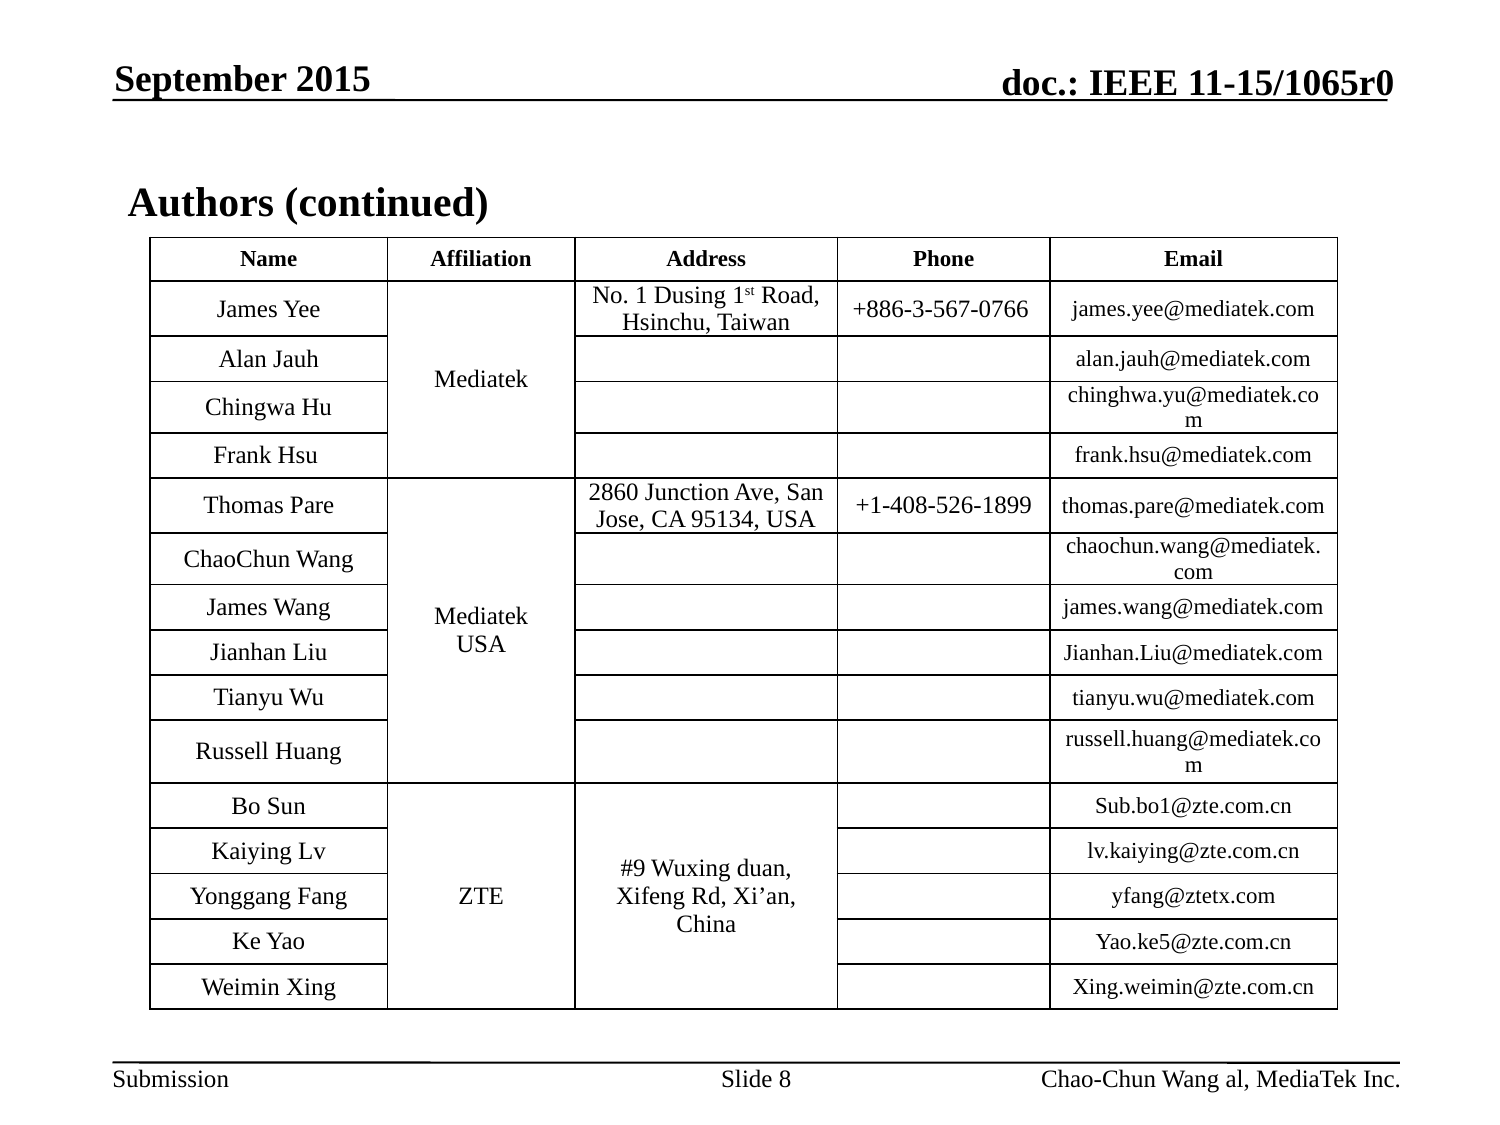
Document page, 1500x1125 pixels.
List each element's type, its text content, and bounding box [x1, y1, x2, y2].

table_cell james.wang@mediatek.com [1051, 585, 1337, 629]
table_cell ChaoChun Wang [151, 534, 387, 584]
table_cell Kaiying Lv [151, 829, 387, 873]
table_cell [576, 382, 837, 432]
table_cell [576, 337, 837, 381]
table_header Address [576, 238, 837, 280]
table_cell +886-3-567-0766 [838, 282, 1049, 335]
table_cell Tianyu Wu [151, 676, 387, 719]
table_cell yfang@ztetx.com [1051, 874, 1337, 918]
table_cell [838, 829, 1049, 873]
table_cell Frank Hsu [151, 434, 387, 477]
slide_number Slide 8 [712, 1061, 800, 1123]
table_cell #9 Wuxing duan, Xifeng Rd, Xi’an, China [576, 784, 837, 1008]
table_cell Yao.ke5@zte.com.cn [1051, 920, 1337, 963]
table_cell [838, 337, 1049, 381]
table_cell Russell Huang [151, 721, 387, 782]
table_cell [576, 676, 837, 719]
table_cell james.yee@mediatek.com [1051, 282, 1337, 335]
table_cell Thomas Pare [151, 479, 387, 532]
table_cell thomas.pare@mediatek.com [1051, 479, 1337, 532]
table_cell [576, 631, 837, 674]
table_cell Weimin Xing [151, 965, 387, 1008]
table_cell [838, 676, 1049, 719]
table_cell frank.hsu@mediatek.com [1051, 434, 1337, 477]
table_cell +1-408-526-1899 [838, 479, 1049, 532]
table_cell [838, 721, 1049, 782]
table_cell [838, 965, 1049, 1008]
table_cell [838, 434, 1049, 477]
table_header Name [151, 238, 387, 280]
table_cell Mediatek USA [388, 479, 574, 782]
table_cell chinghwa.yu@mediatek.com [1051, 382, 1337, 432]
table_cell James Yee [151, 282, 387, 335]
table_cell [576, 721, 837, 782]
table_cell 2860 Junction Ave, San Jose, CA 95134, USA [576, 479, 837, 532]
table_cell [838, 631, 1049, 674]
table_cell Ke Yao [151, 920, 387, 963]
table_cell [576, 585, 837, 629]
table_cell James Wang [151, 585, 387, 629]
table_cell tianyu.wu@mediatek.com [1051, 676, 1337, 719]
table_cell Bo Sun [151, 784, 387, 827]
table_cell Xing.weimin@zte.com.cn [1051, 965, 1337, 1008]
table_cell chaochun.wang@mediatek.com [1051, 534, 1337, 584]
table_header Phone [838, 238, 1049, 280]
table_cell [838, 784, 1049, 827]
table_cell [576, 434, 837, 477]
table_cell lv.kaiying@zte.com.cn [1051, 829, 1337, 873]
table_cell Alan Jauh [151, 337, 387, 381]
table_cell Yonggang Fang [151, 874, 387, 918]
table_cell [838, 382, 1049, 432]
table_cell [838, 585, 1049, 629]
table_cell Jianhan Liu [151, 631, 387, 674]
table_cell No. 1 Dusing 1st Road, Hsinchu, Taiwan [576, 282, 837, 335]
table_cell [838, 874, 1049, 918]
table_cell [838, 920, 1049, 963]
table_header Email [1051, 238, 1337, 280]
table_header Affiliation [388, 238, 574, 280]
table_cell Jianhan.Liu@mediatek.com [1051, 631, 1337, 674]
table_cell [838, 534, 1049, 584]
table_cell Chingwa Hu [151, 382, 387, 432]
table_cell alan.jauh@mediatek.com [1051, 337, 1337, 381]
footer Chao-Chun Wang al, MediaTek Inc. [984, 1061, 1402, 1091]
table_cell [576, 534, 837, 584]
table_cell Sub.bo1@zte.com.cn [1051, 784, 1337, 827]
table_cell Mediatek [388, 282, 574, 477]
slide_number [114, 54, 493, 100]
table_cell russell.huang@mediatek.com [1051, 721, 1337, 782]
title Authors (continued) [112, 112, 1388, 288]
table_cell ZTE [388, 784, 574, 1008]
